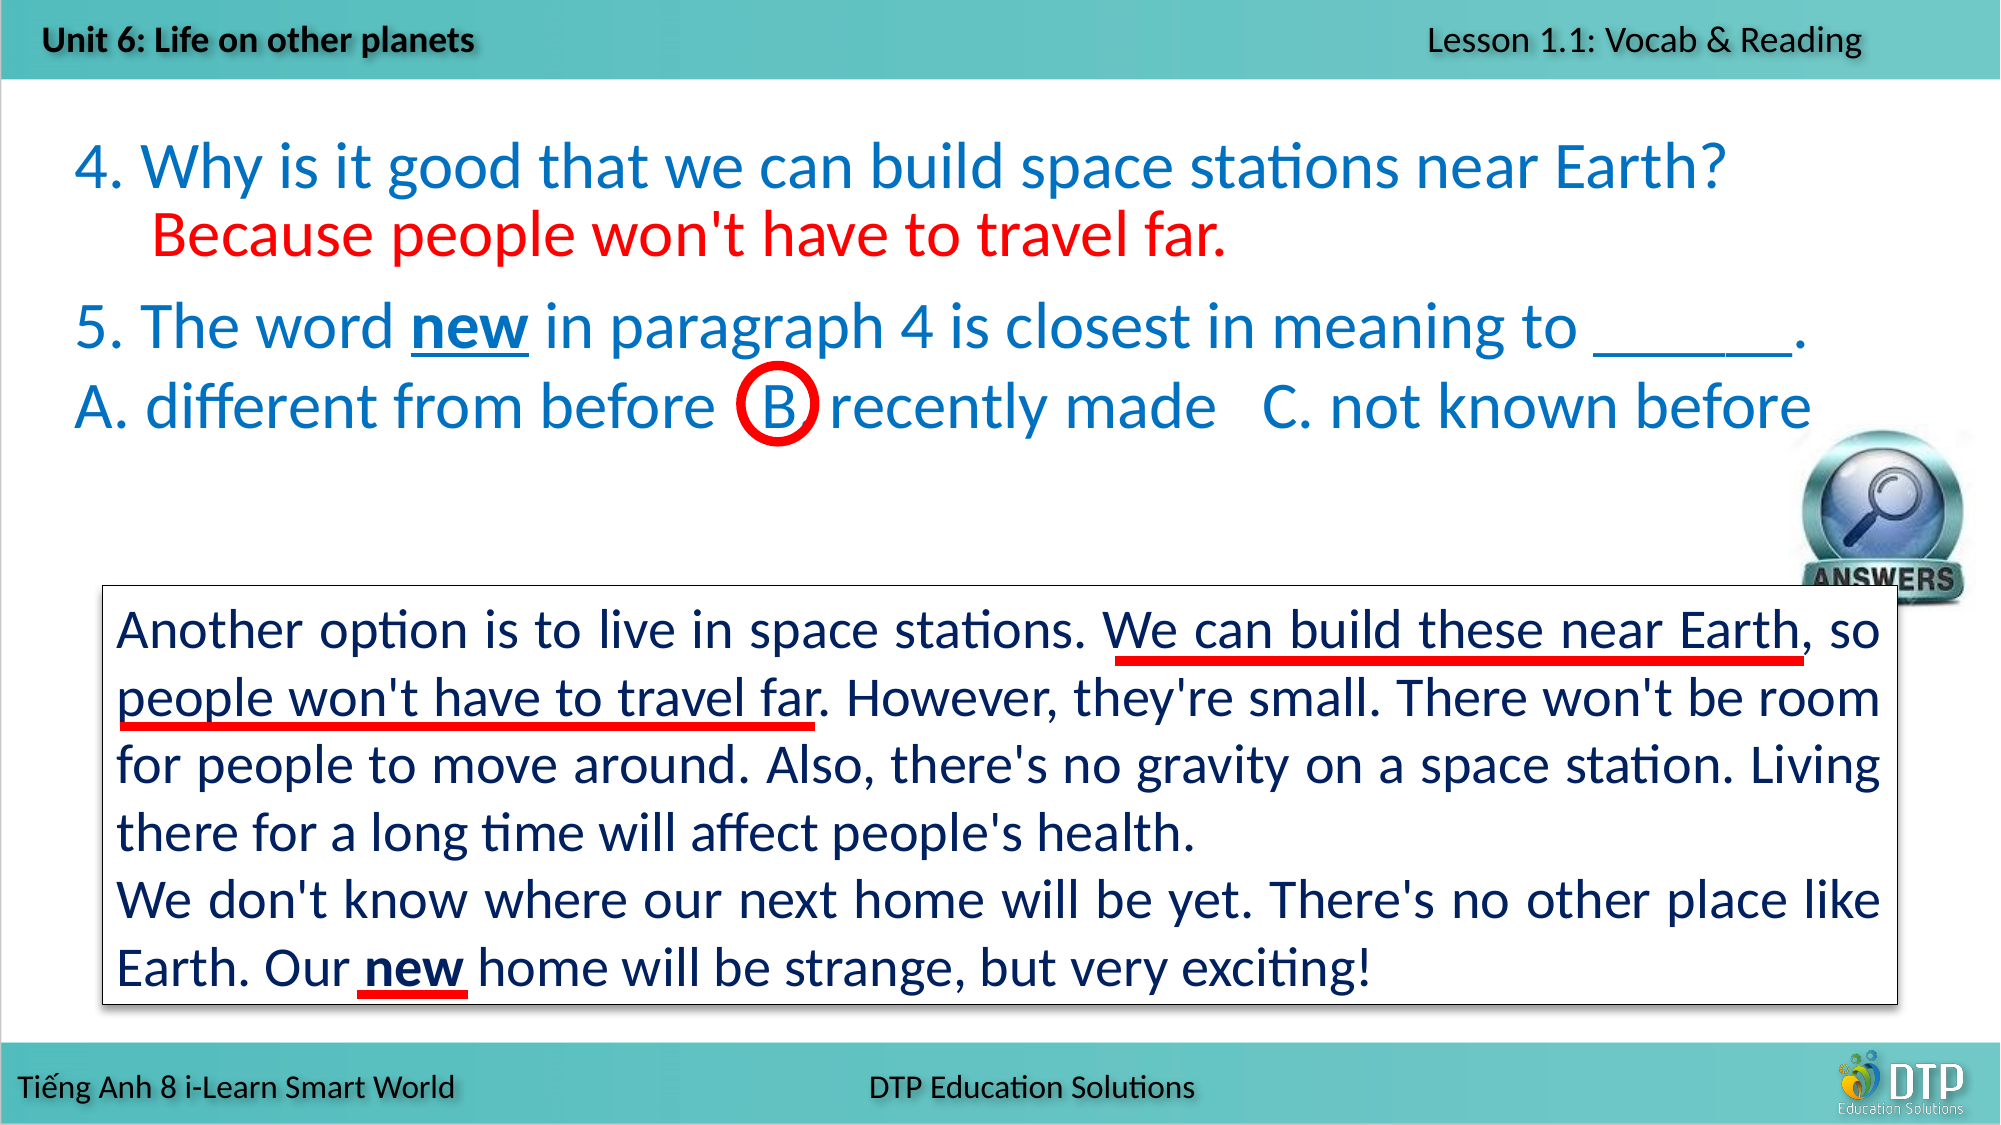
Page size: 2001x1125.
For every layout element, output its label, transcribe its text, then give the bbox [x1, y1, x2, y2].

text_box Another option is to live in space stations. We can build these near Earth, so people won't have to travel far. However, they're small. There won't be room for people to move around. Also, there's no gravity on a space station. Living there for a long time will affect people's health. We don't know where our next home will be yet. There's no other place like Earth. Our new home will be strange, but very exciting! [102, 585, 1898, 1005]
picture [0, 0, 2000, 1125]
text_box [739, 364, 816, 443]
text_box 4. Why is it good that we can build space stations near Earth? 5. The word new in paragraph 4 is closest in meaning to ______. A. different from before B. recently made C. not known before [60, 114, 1940, 449]
